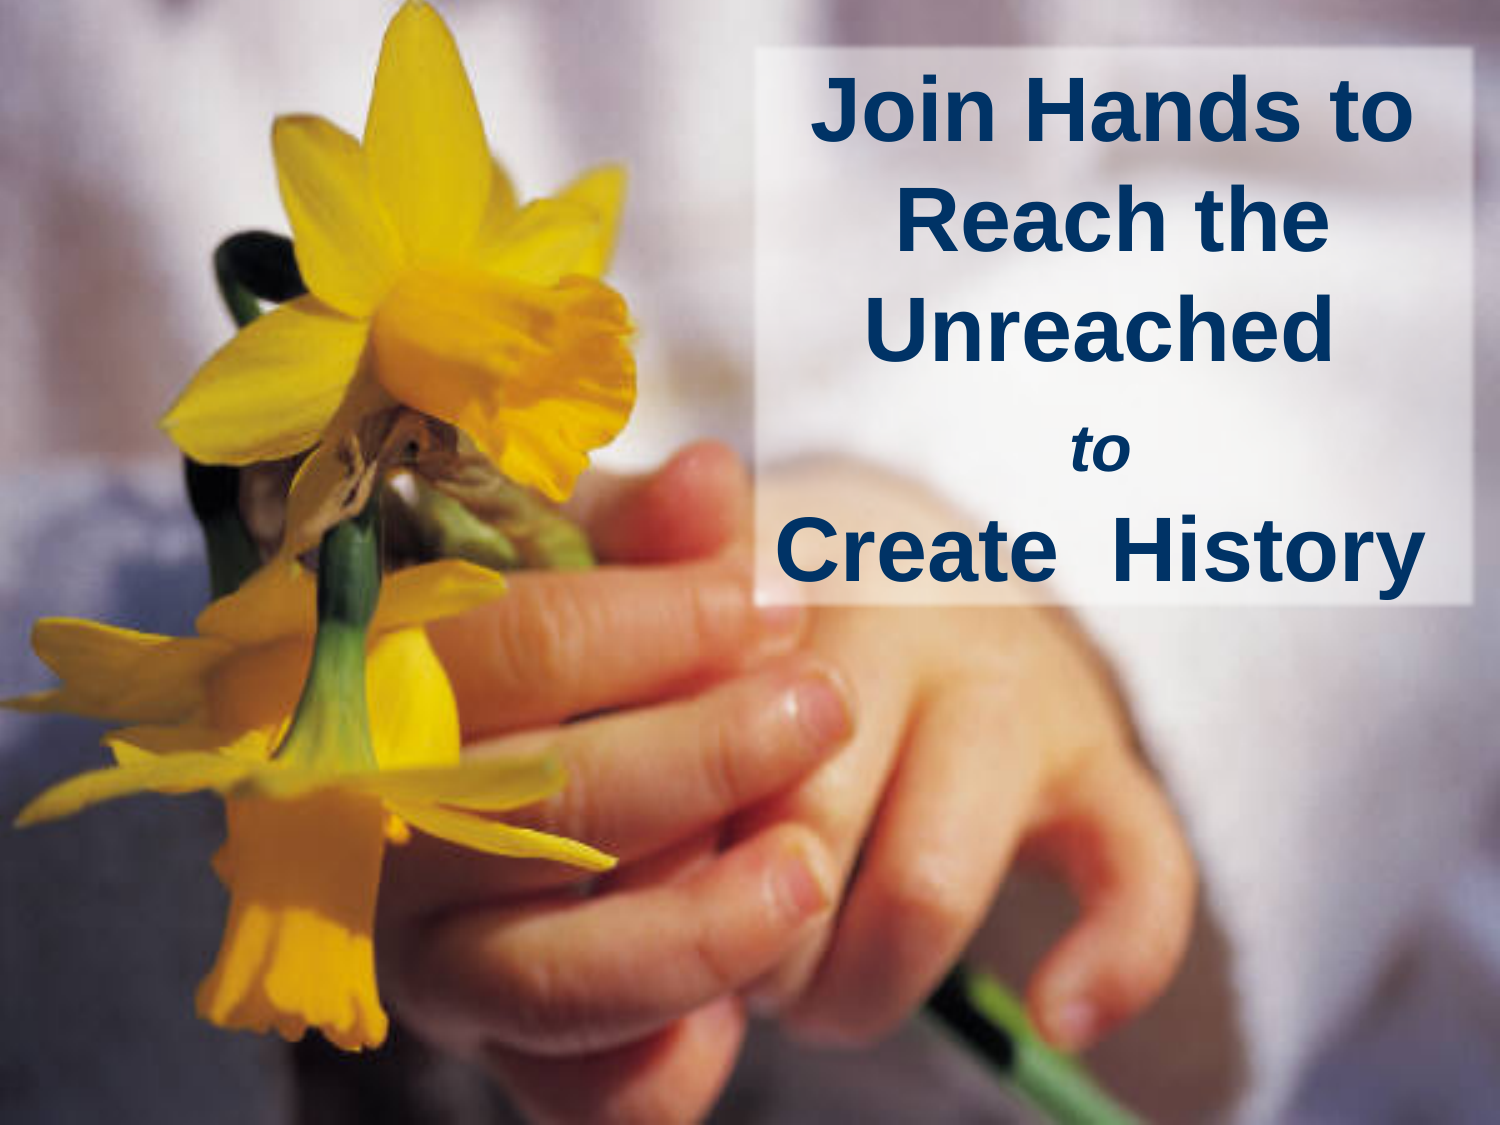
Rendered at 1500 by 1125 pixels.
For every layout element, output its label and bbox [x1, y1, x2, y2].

list [0, 0, 1500, 1125]
